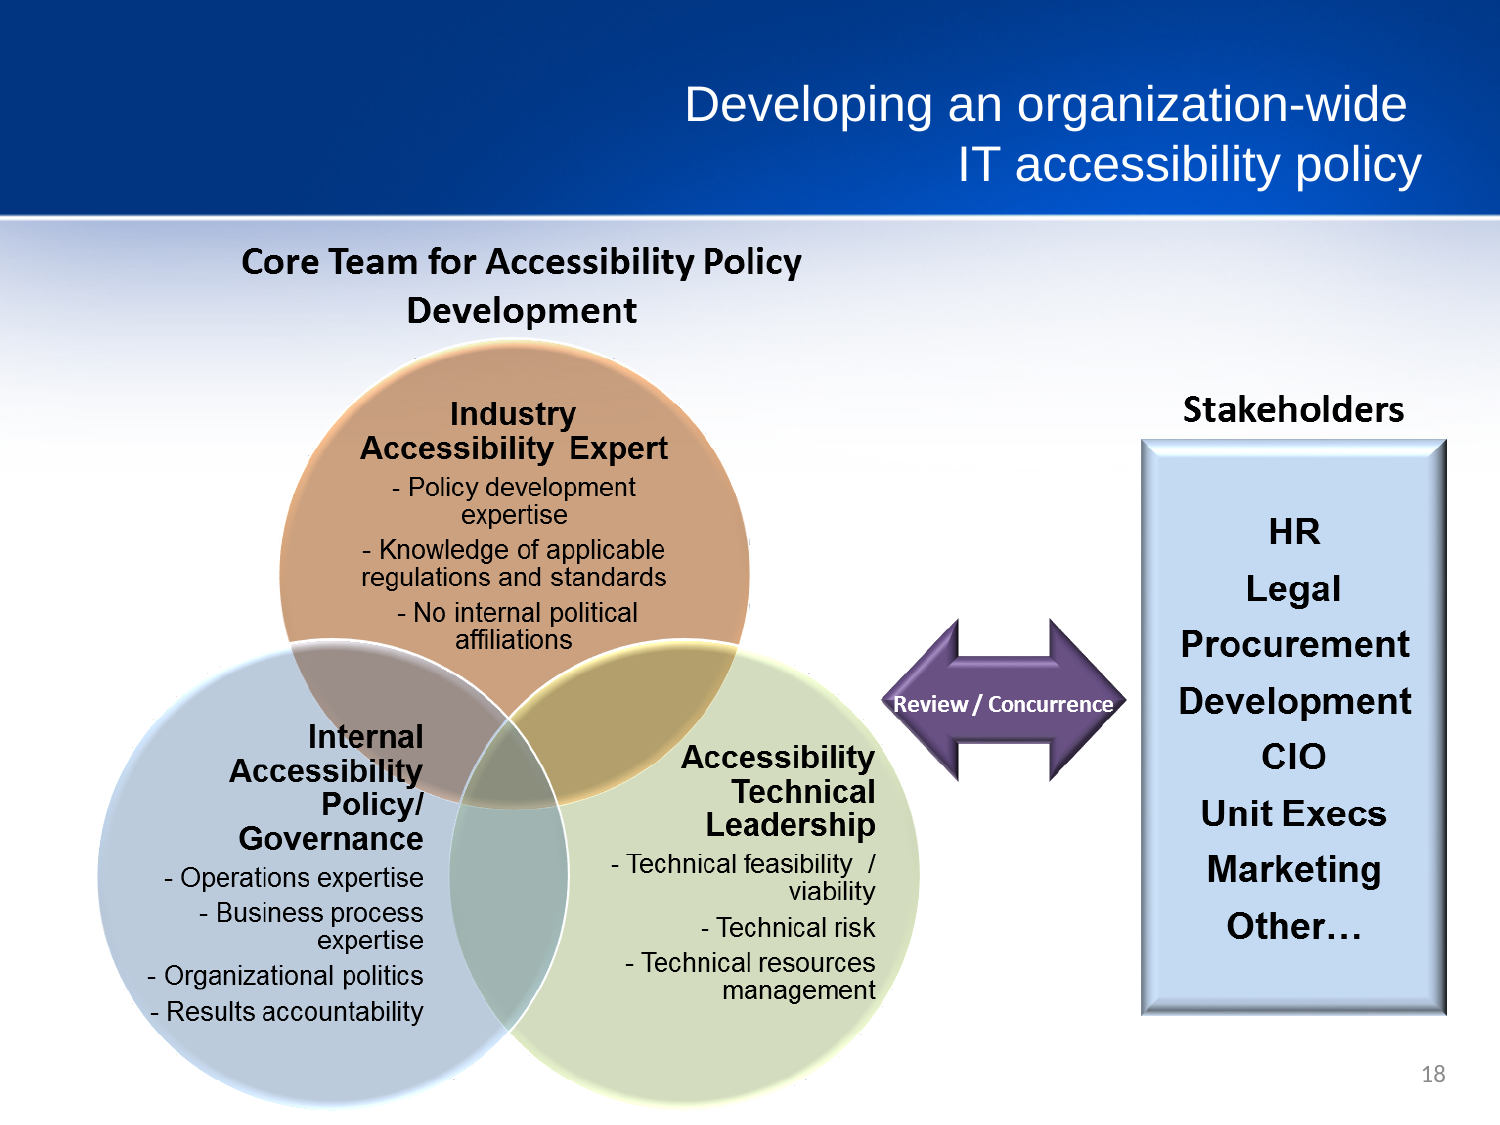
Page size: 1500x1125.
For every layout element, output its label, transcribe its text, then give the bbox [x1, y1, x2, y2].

picture [0, 0, 1500, 1125]
title Developing an organization-wide IT accessibility policy [62, 37, 1438, 221]
